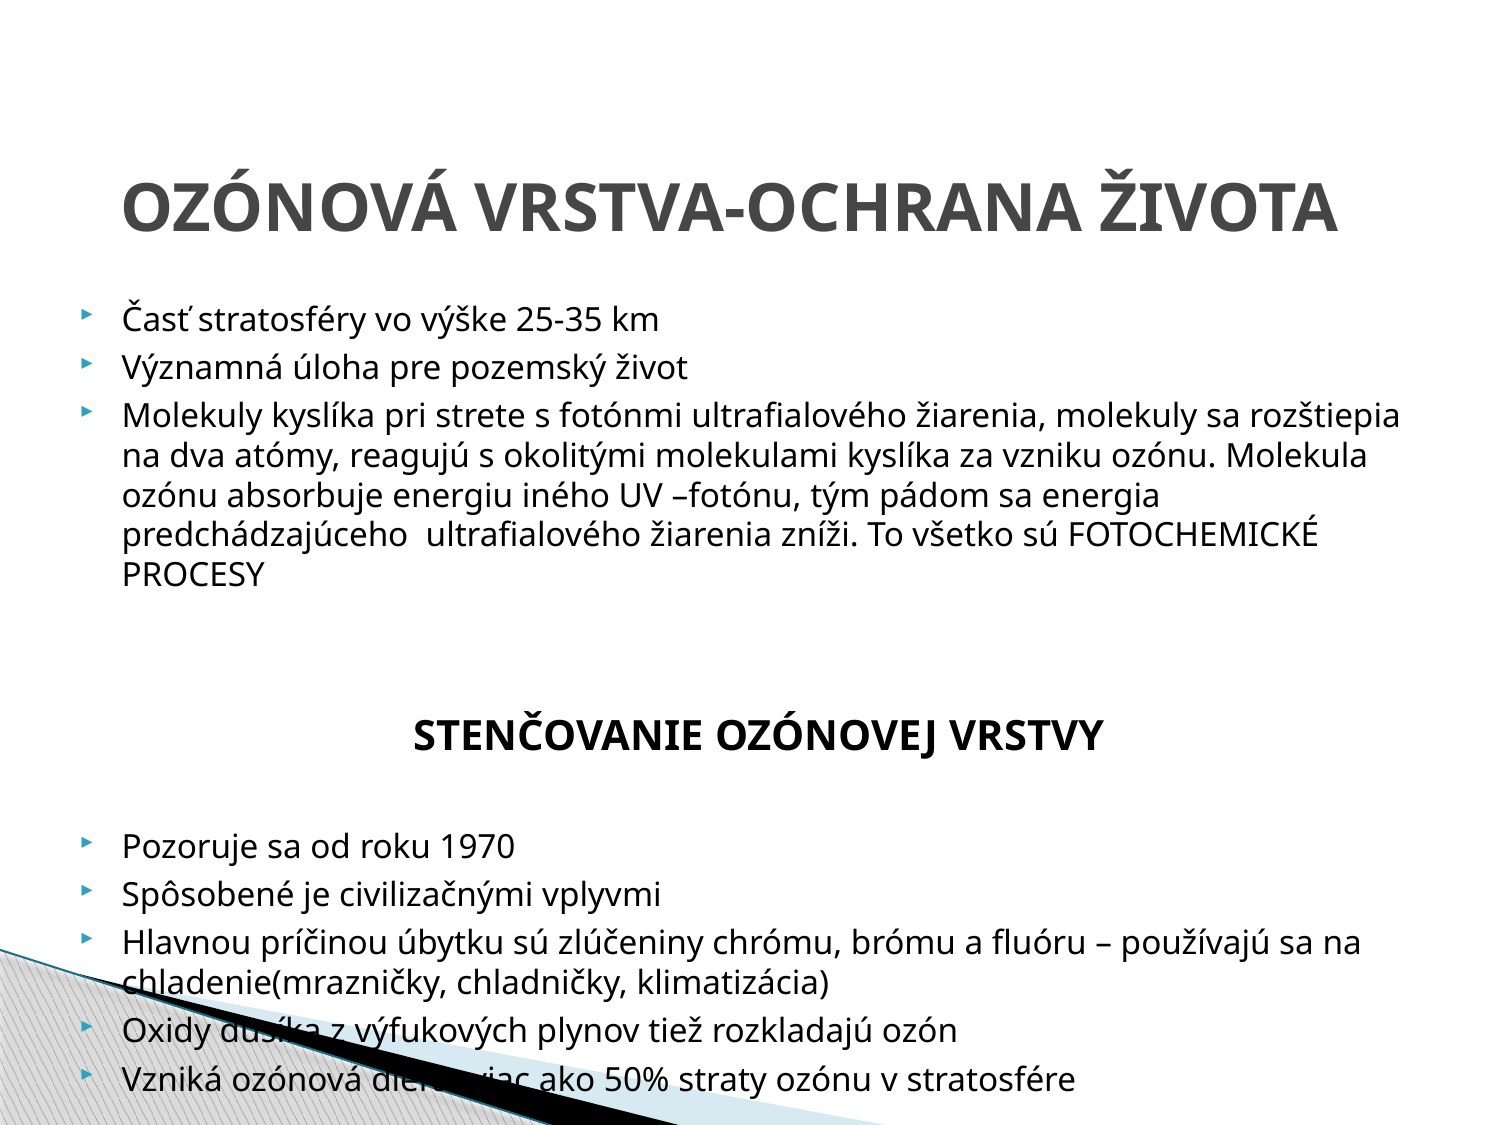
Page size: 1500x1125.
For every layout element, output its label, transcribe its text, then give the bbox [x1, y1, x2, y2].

title OZÓNOVÁ VRSTVA-OCHRANA ŽIVOTA [105, 117, 1456, 293]
list Časť stratosféry vo výške 25-35 km Významná úloha pre pozemský život Molekuly kyslíka pri strete s fotónmi ultrafialového žiarenia, molekuly sa rozštiepia na dva atómy, reagujú s okolitými molekulami kyslíka za vzniku ozónu. Molekula ozónu absorbuje energiu iného UV –fotónu, tým pádom sa energia predchádzajúceho ultrafialového žiarenia zníži. To všetko sú FOTOCHEMICKÉ PROCESY STENČOVANIE OZÓNOVEJ VRSTVY Pozoruje sa od roku 1970 Spôsobené je civilizačnými vplyvmi Hlavnou príčinou úbytku sú zlúčeniny chrómu, brómu a fluóru – používajú sa na chladenie(mrazničky, chladničky, klimatizácia) Oxidy dusíka z výfukových plynov tiež rozkladajú ozón Vzniká ozónová diera- viac ako 50% straty ozónu v stratosfére [46, 290, 1453, 1125]
